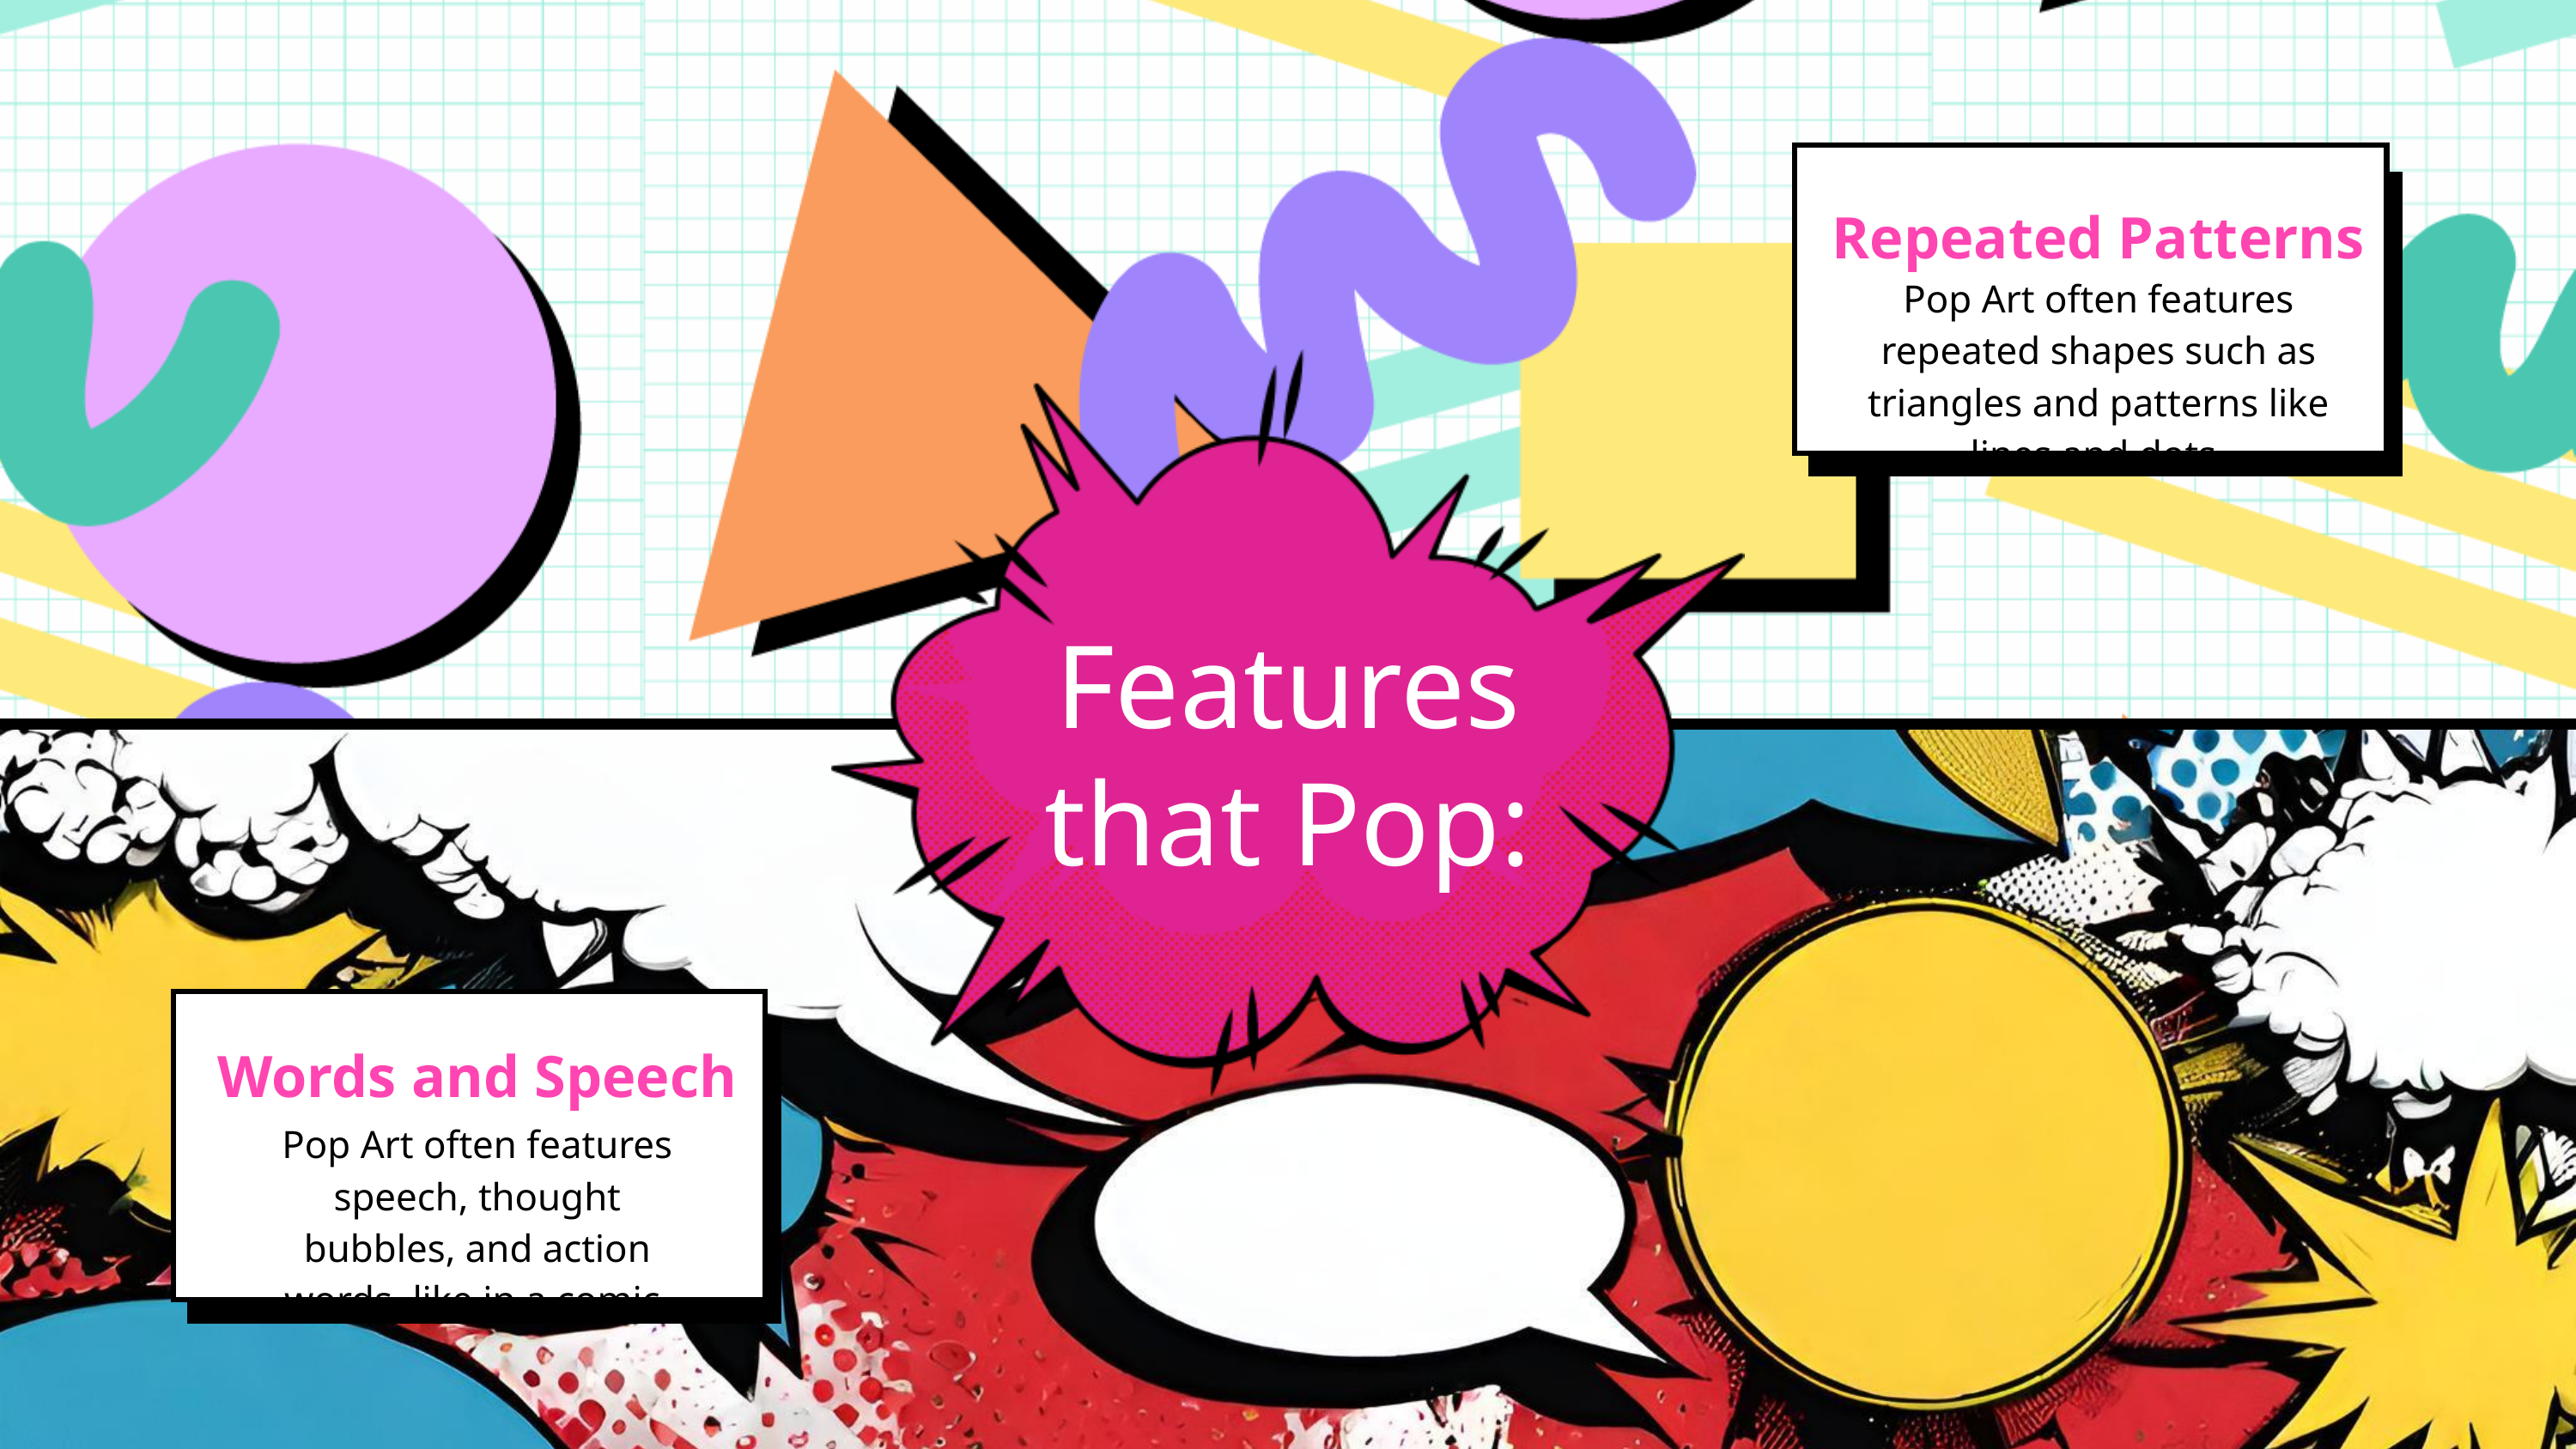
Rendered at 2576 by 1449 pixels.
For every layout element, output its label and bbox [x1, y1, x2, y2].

text_box [1794, 136, 2403, 477]
picture [0, 0, 2576, 724]
picture [0, 725, 2576, 1449]
text_box [173, 983, 781, 1324]
